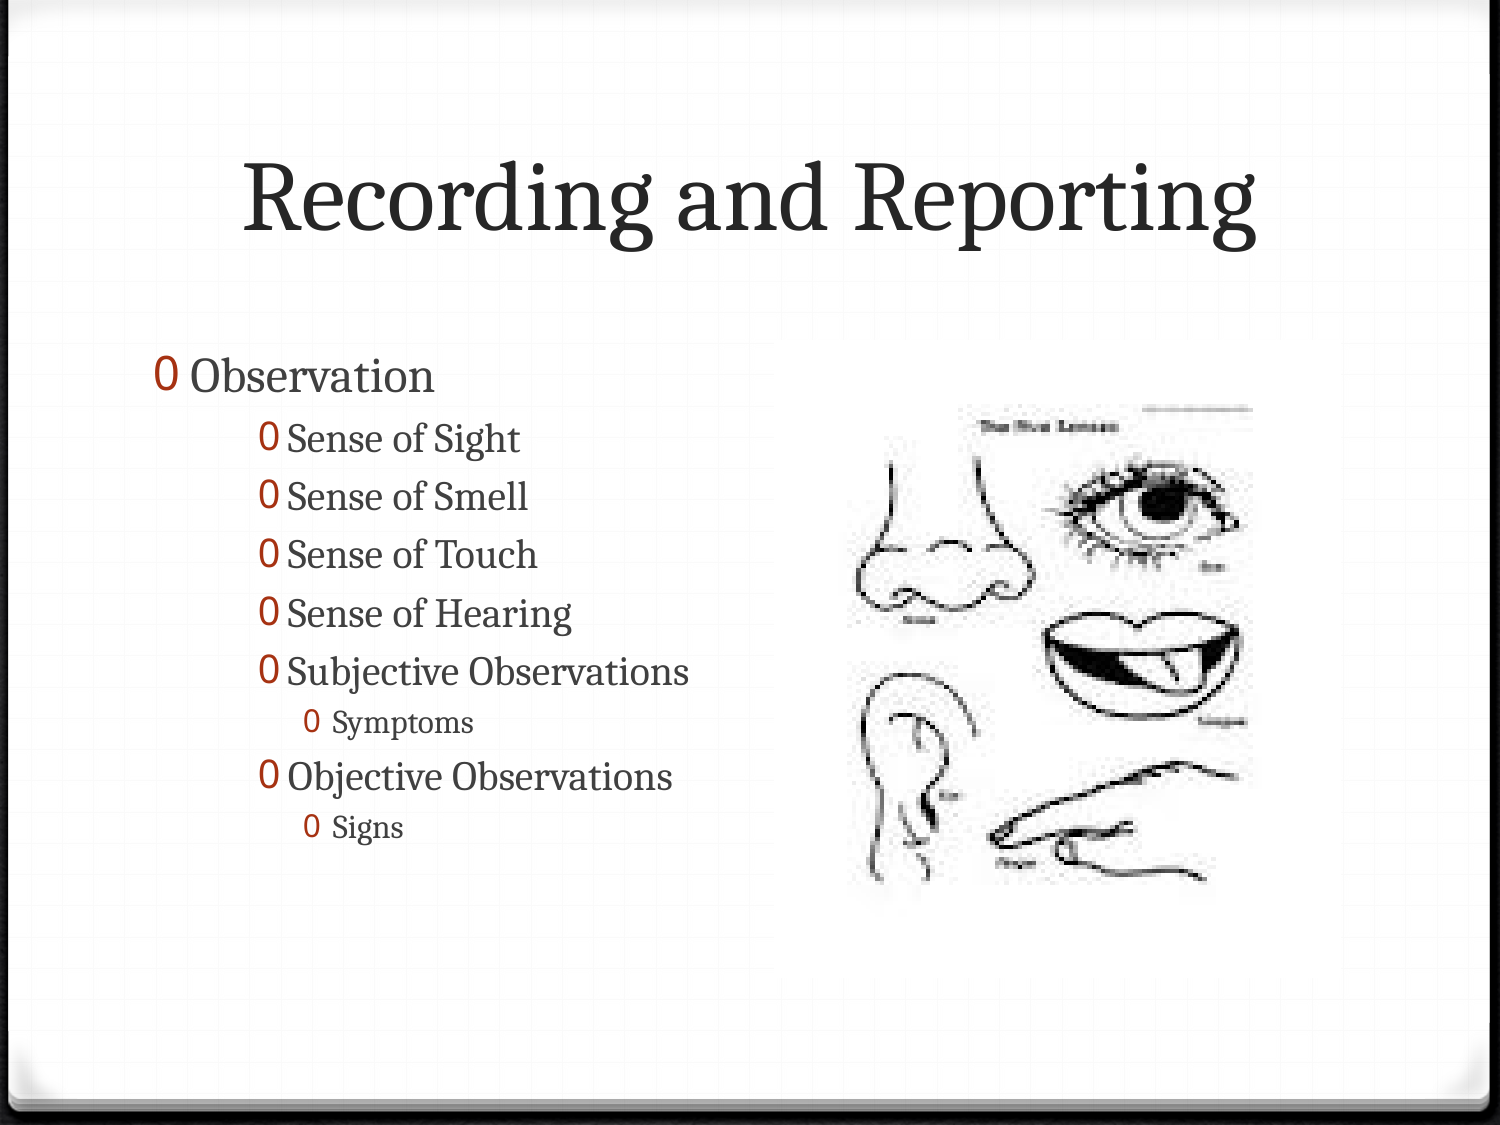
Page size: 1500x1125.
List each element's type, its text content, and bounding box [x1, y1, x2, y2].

list Observation Sense of Sight Sense of Smell Sense of Touch Sense of Hearing Subjective Observations Symptoms Objective Observations Signs [138, 334, 738, 983]
title Recording and Reporting [90, 71, 1410, 309]
picture [0, 0, 1500, 1125]
